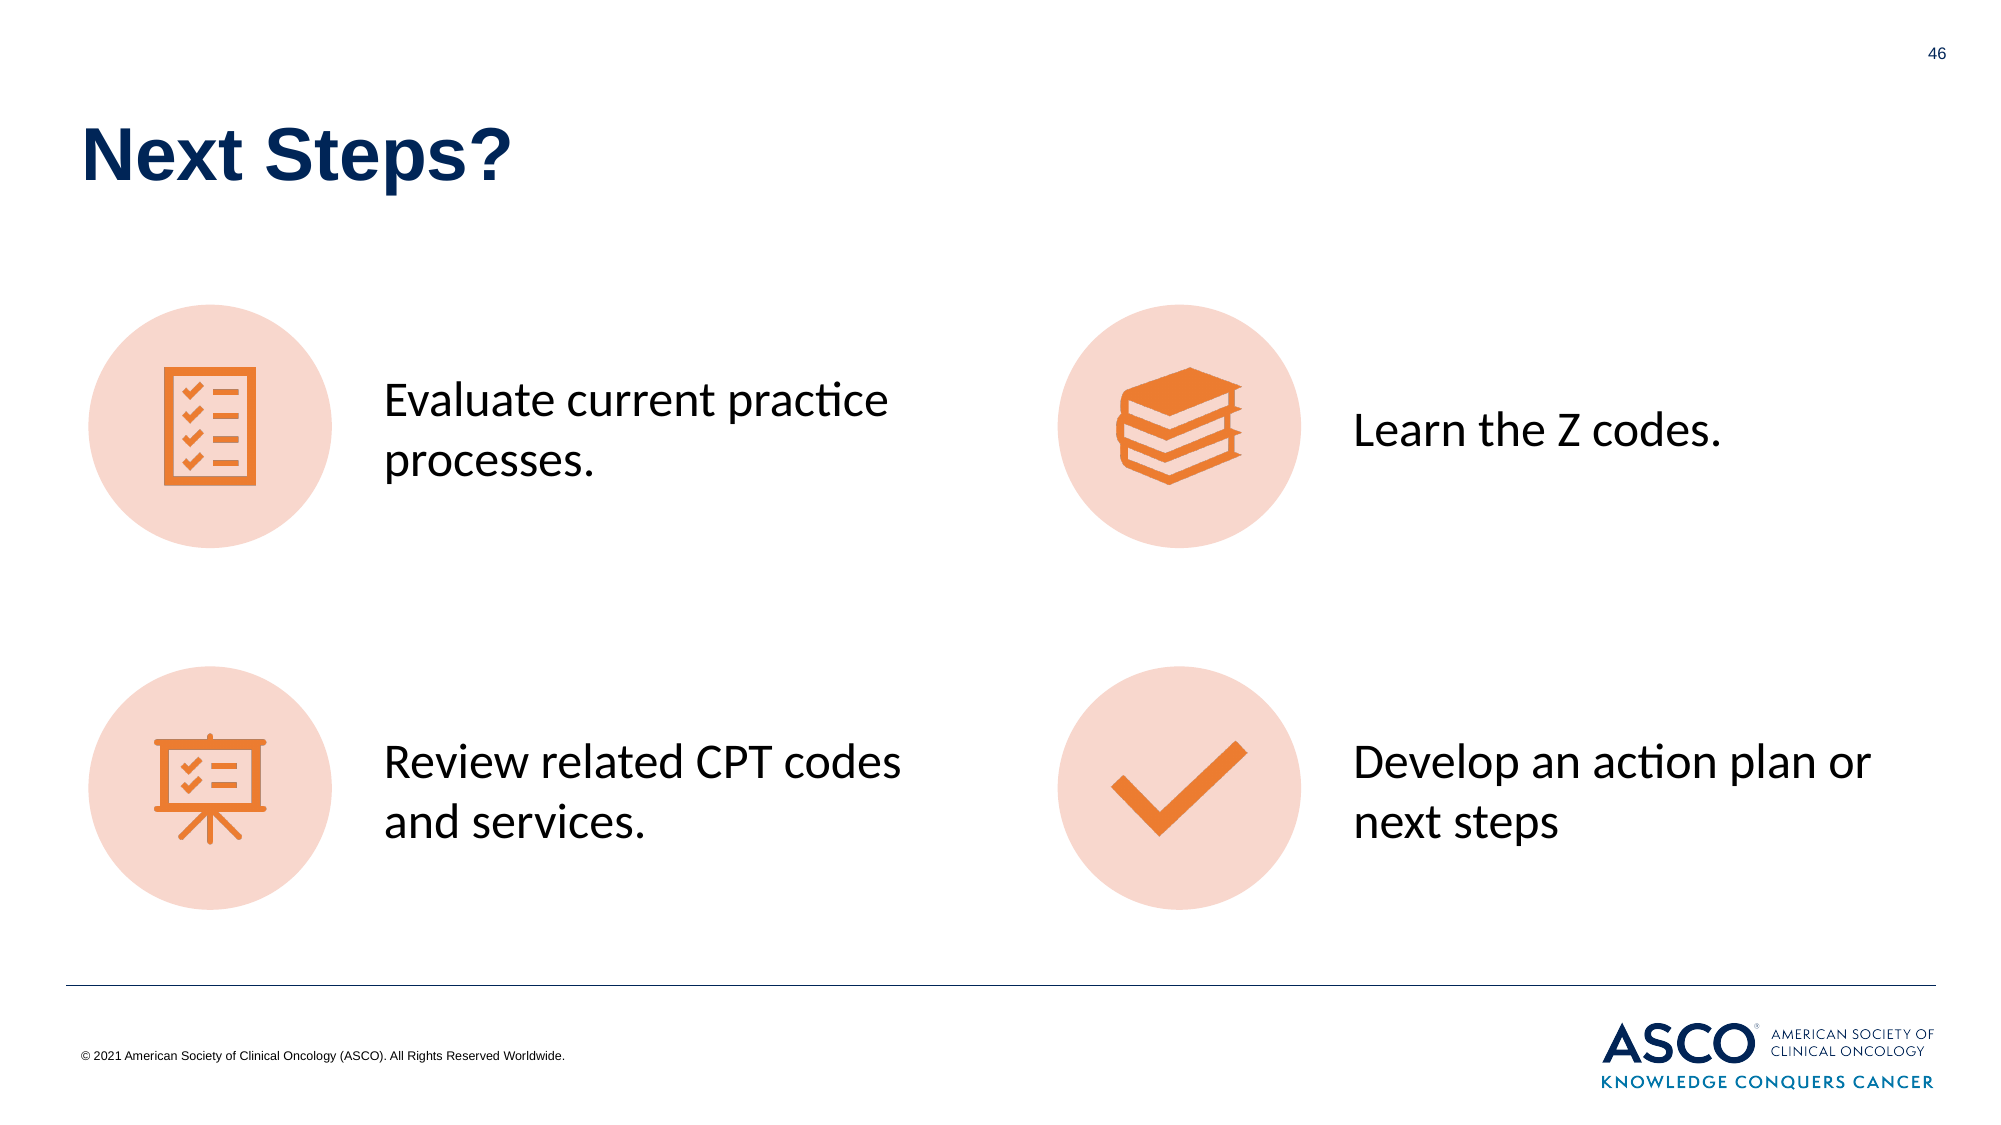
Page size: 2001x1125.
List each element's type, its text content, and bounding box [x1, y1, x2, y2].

picture [1602, 1022, 1934, 1090]
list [81, 259, 1934, 956]
picture [1784, 1078, 1791, 1086]
title Next Steps? [66, 35, 1863, 278]
slide_number 46 [1820, 35, 1962, 96]
footer © 2021 American Society of Clinical Oncology (ASCO). All Rights Reserved Worldwide. [66, 1025, 742, 1086]
